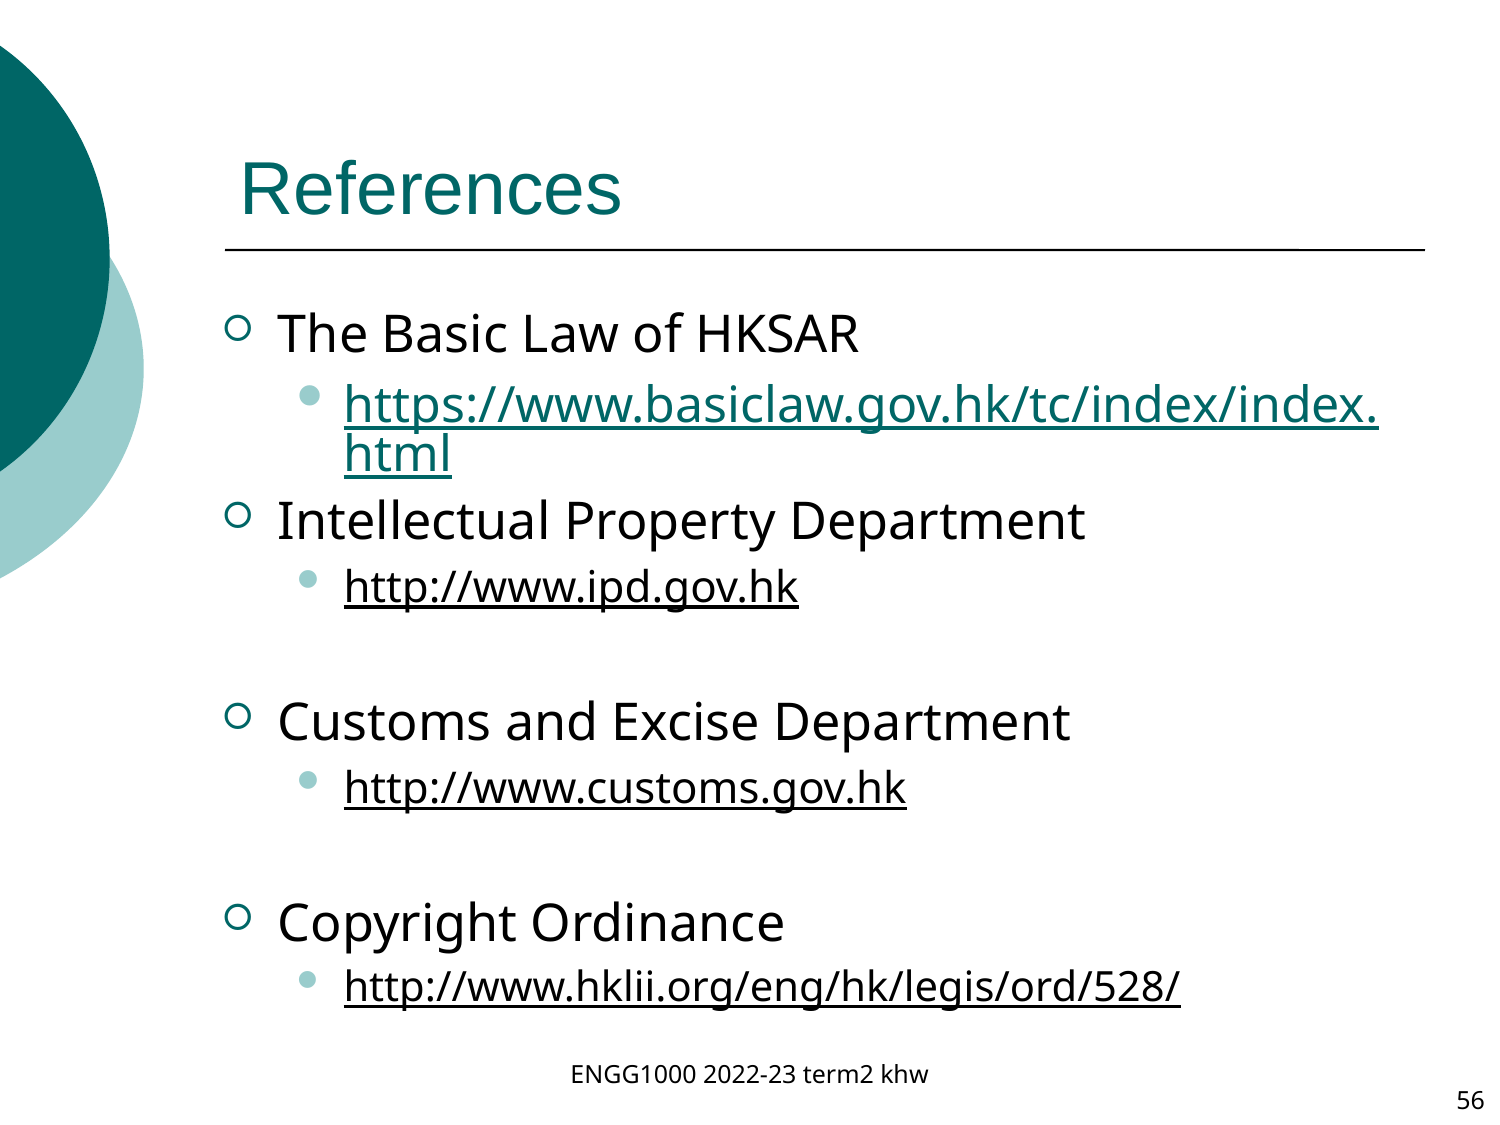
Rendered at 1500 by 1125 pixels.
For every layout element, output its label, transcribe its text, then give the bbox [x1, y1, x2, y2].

slide_number 56 [1149, 1050, 1500, 1125]
title References [224, 49, 1425, 237]
footer ENGG1000 2022-23 term2 khw [512, 1025, 988, 1100]
list The Basic Law of HKSAR https://www.basiclaw.gov.hk/tc/index/index.html Intellectual Property Department http://www.ipd.gov.hk Customs and Excise Department http://www.customs.gov.hk Copyright Ordinance http://www.hklii.org/eng/hk/legis/ord/528/ [206, 299, 1425, 975]
